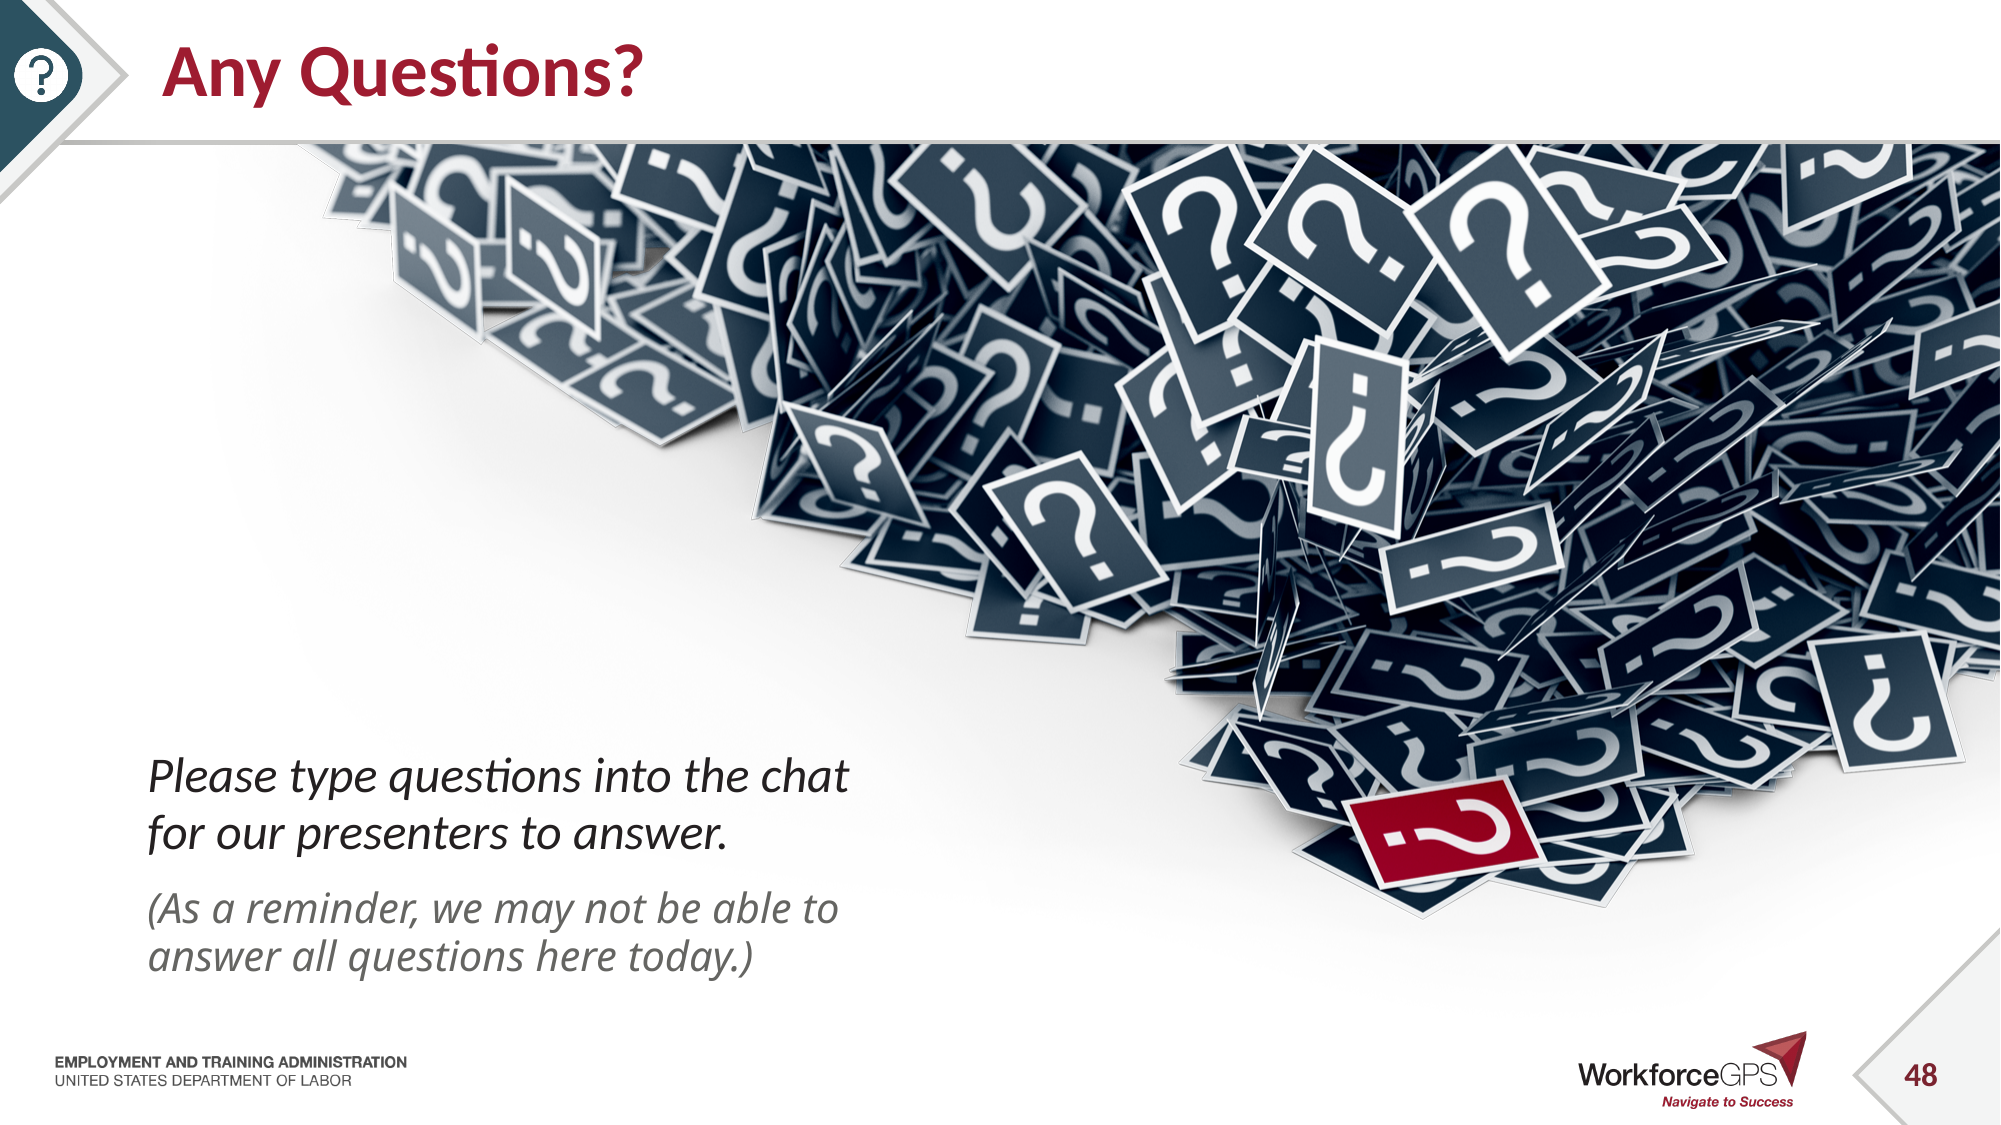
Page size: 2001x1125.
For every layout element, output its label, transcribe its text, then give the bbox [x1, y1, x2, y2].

title Any Questions? [132, 7, 1428, 137]
picture [7, 41, 75, 109]
picture [50, 144, 2000, 1120]
list Please type questions into the chat for our presenters to answer. (As a reminder, we may not be able to answer all questions here today.) [132, 699, 934, 1028]
slide_number 48 [1867, 1042, 1975, 1103]
